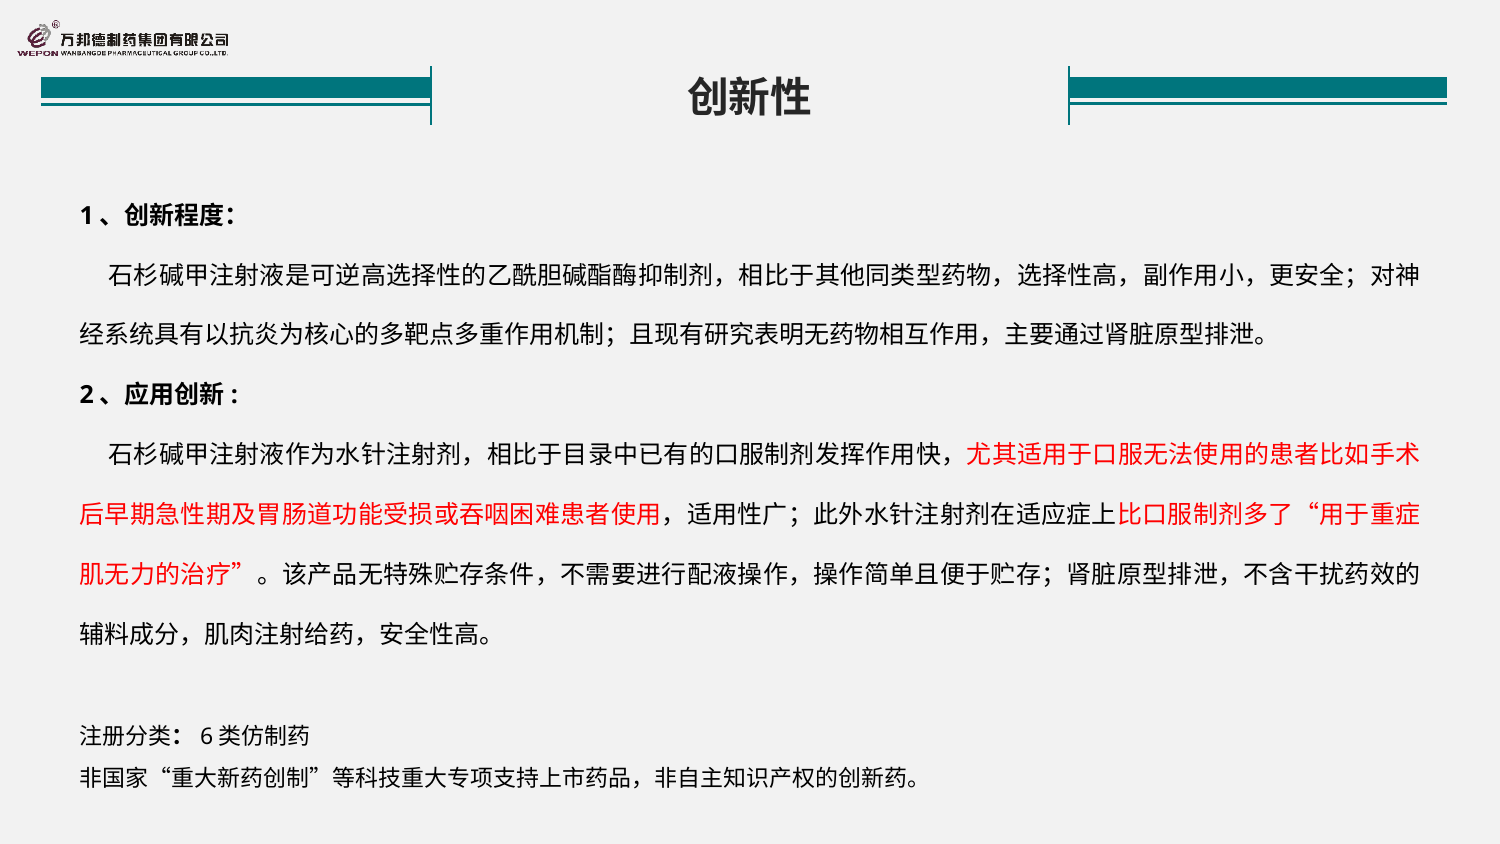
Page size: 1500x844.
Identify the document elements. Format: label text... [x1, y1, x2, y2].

text_box 注册分类：6类仿制药 非国家“重大新药创制”等科技重大专项支持上市药品，非自主知识产权的创新药。 [64, 700, 1156, 798]
picture [17, 20, 228, 56]
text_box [41, 66, 432, 126]
text_box 1、创新程度： 石杉碱甲注射液是可逆高选择性的乙酰胆碱酯酶抑制剂，相比于其他同类型药物，选择性高，副作用小，更安全；对神经系统具有以抗炎为核心的多靶点多重作用机制；且现有研究表明无药物相互作用，主要通过肾脏原型排泄。 2、应用创新: 石杉碱甲注射液作为水针注射剂，相比于目录中已有的口服制剂发挥作用快，尤其适用于口服无法使用的患者比如手术后早期急性期及胃肠道功能受损或吞咽困难患者使用，适用性广；此外水针注射剂在适应症上比口服制剂多了“用于重症肌无力的治疗”。该产品无特殊贮存条件，不需要进行配液操作，操作简单且便于贮存；肾脏原型排泄，不含干扰药效的辅料成分，肌肉注射给药，安全性高。 [64, 161, 1436, 656]
text_box 创新性 [419, 62, 1081, 128]
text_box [1068, 65, 1448, 126]
